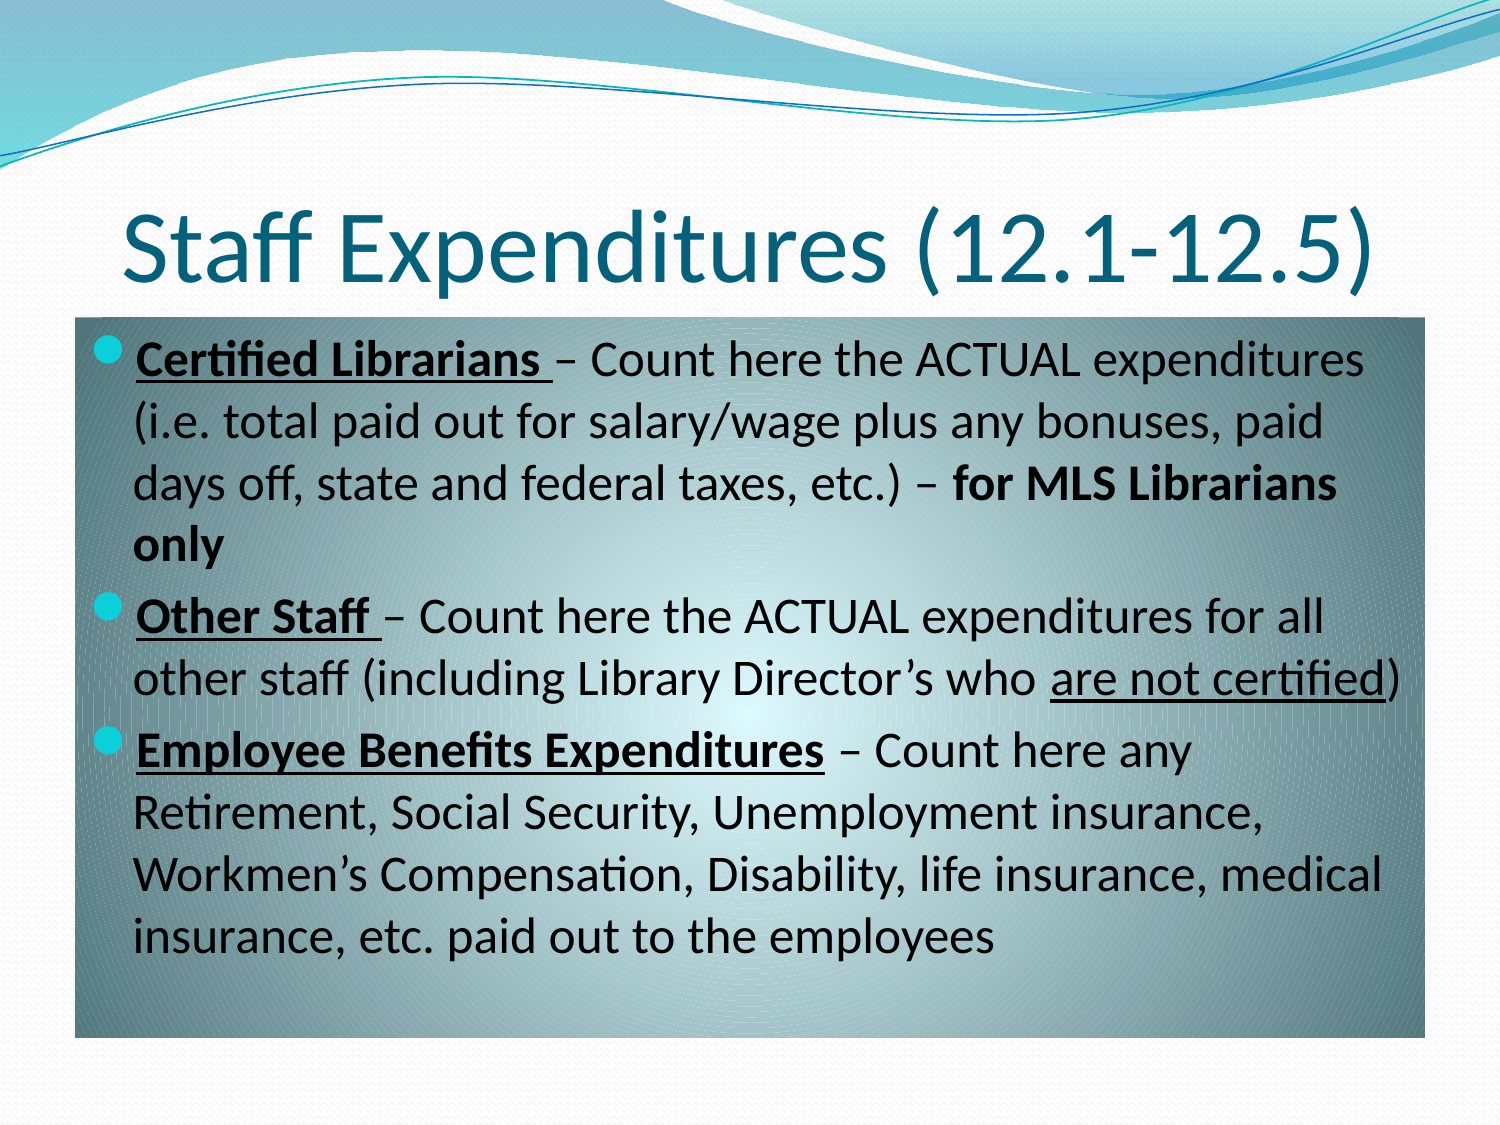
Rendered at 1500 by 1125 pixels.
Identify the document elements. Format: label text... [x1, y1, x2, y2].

title Staff Expenditures (12.1-12.5) [75, 115, 1425, 303]
list Certified Librarians – Count here the ACTUAL expenditures (i.e. total paid out for salary/wage plus any bonuses, paid days off, state and federal taxes, etc.) – for MLS Librarians only Other Staff – Count here the ACTUAL expenditures for all other staff (including Library Director’s who are not certified) Employee Benefits Expenditures – Count here any Retirement, Social Security, Unemployment insurance, Workmen’s Compensation, Disability, life insurance, medical insurance, etc. paid out to the employees [75, 317, 1425, 1038]
